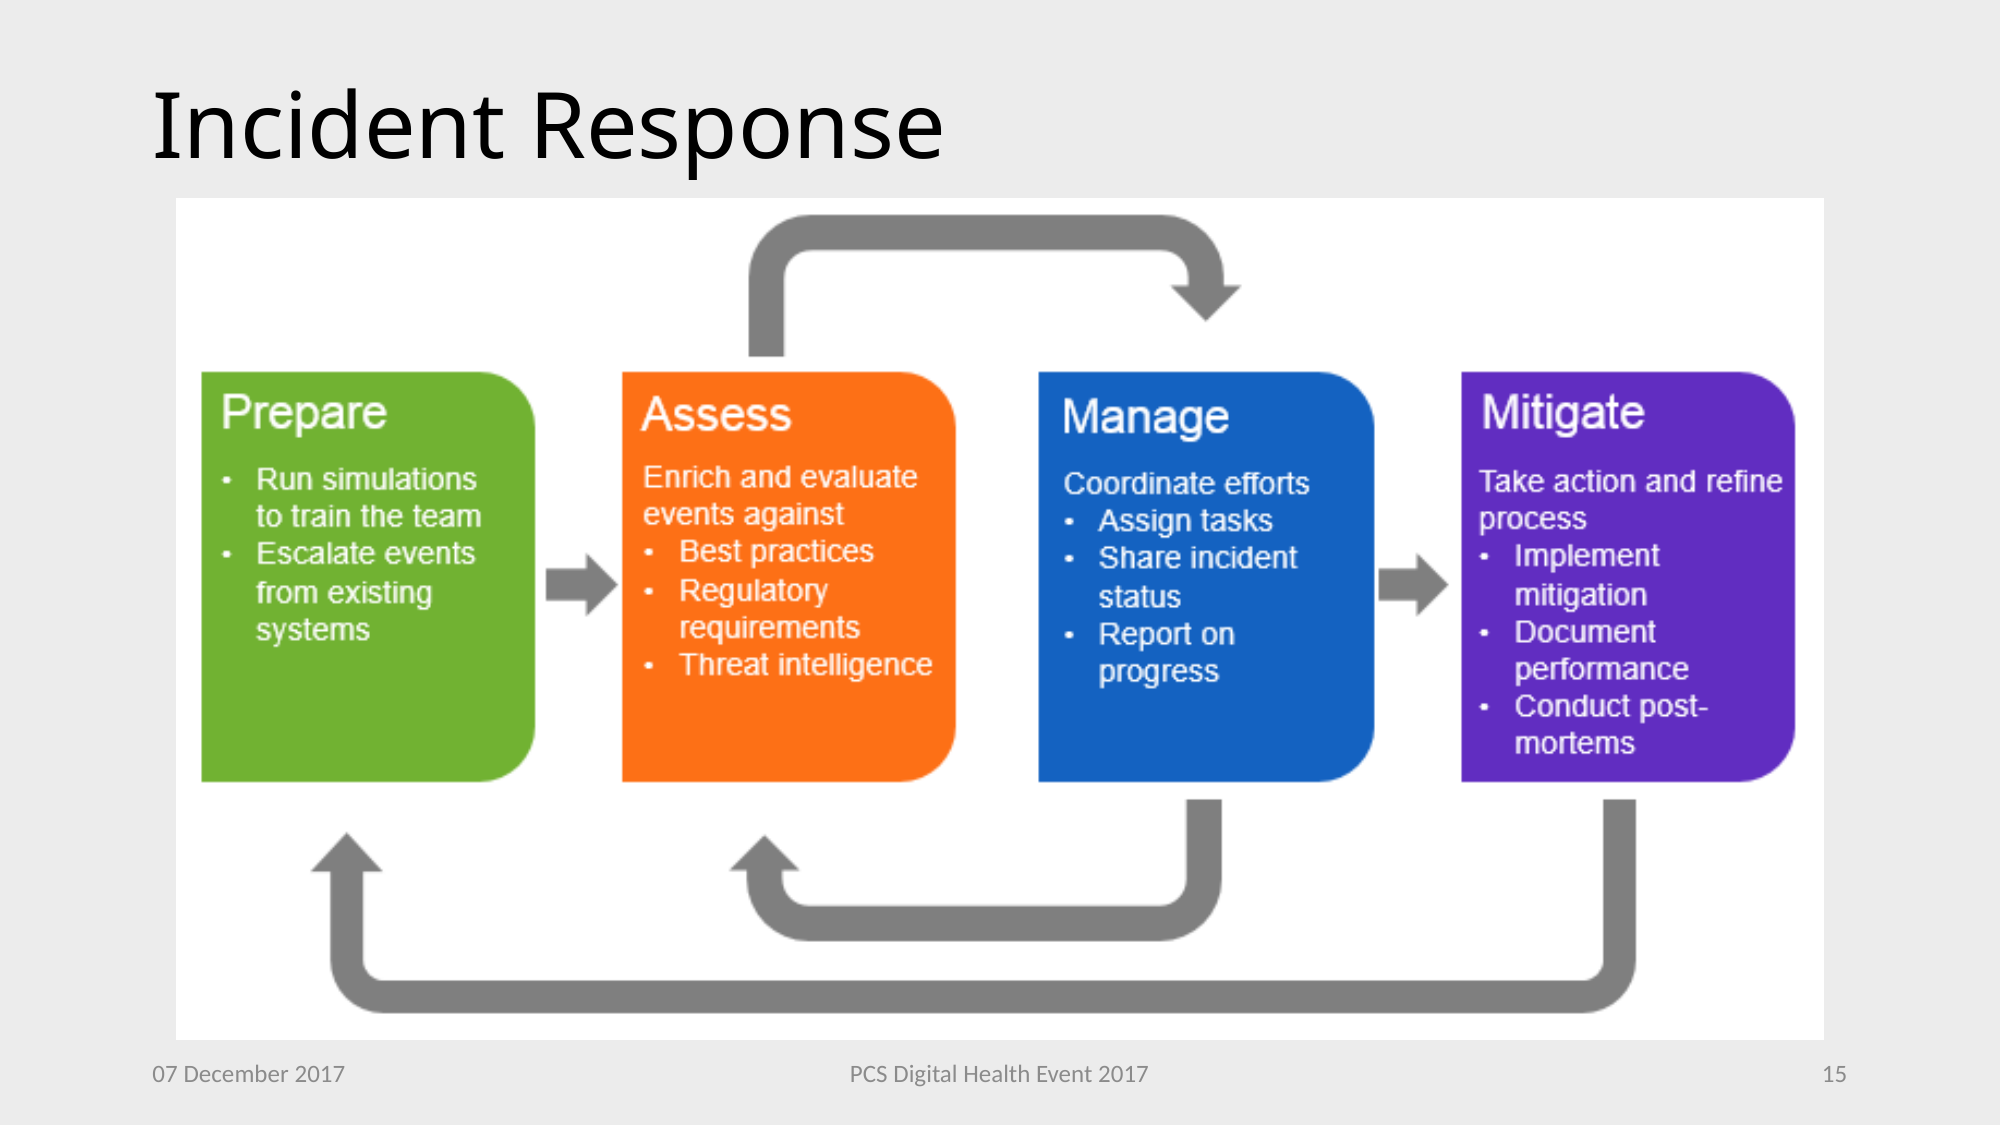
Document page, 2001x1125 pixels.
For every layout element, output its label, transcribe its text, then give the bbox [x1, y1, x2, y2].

slide_number 15 [1412, 1042, 1863, 1103]
title Incident Response [137, 59, 1863, 199]
footer PCS Digital Health Event 2017 [662, 1042, 1338, 1103]
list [176, 198, 1824, 1040]
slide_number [137, 1042, 588, 1103]
